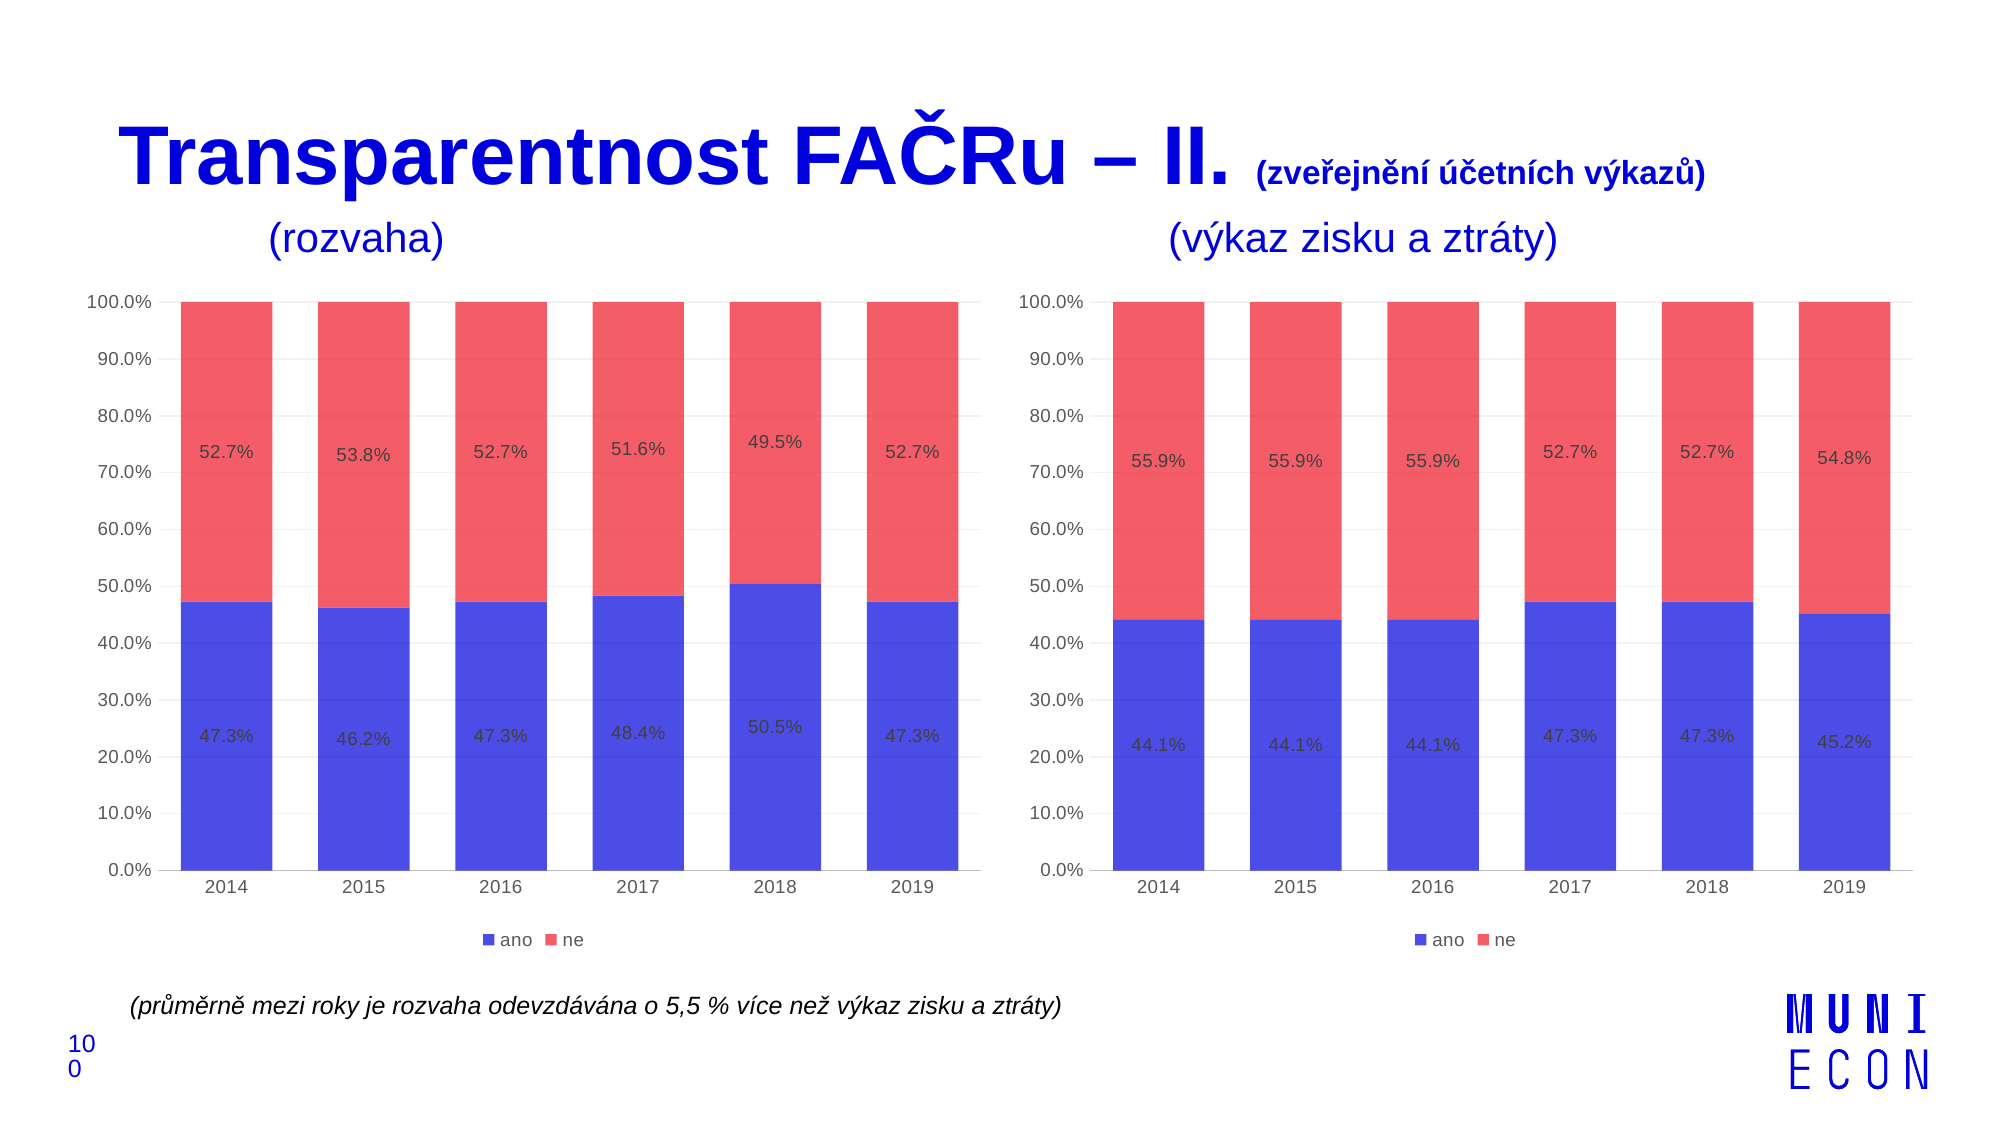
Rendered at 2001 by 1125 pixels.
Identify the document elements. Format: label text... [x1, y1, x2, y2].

title Transparentnost FAČRu – II. (zveřejnění účetních výkazů) [118, 118, 1883, 193]
slide_number 100 [67, 1021, 110, 1063]
chart [67, 277, 1933, 957]
list (rozvaha) (výkaz zisku a ztráty) [118, 212, 1882, 258]
